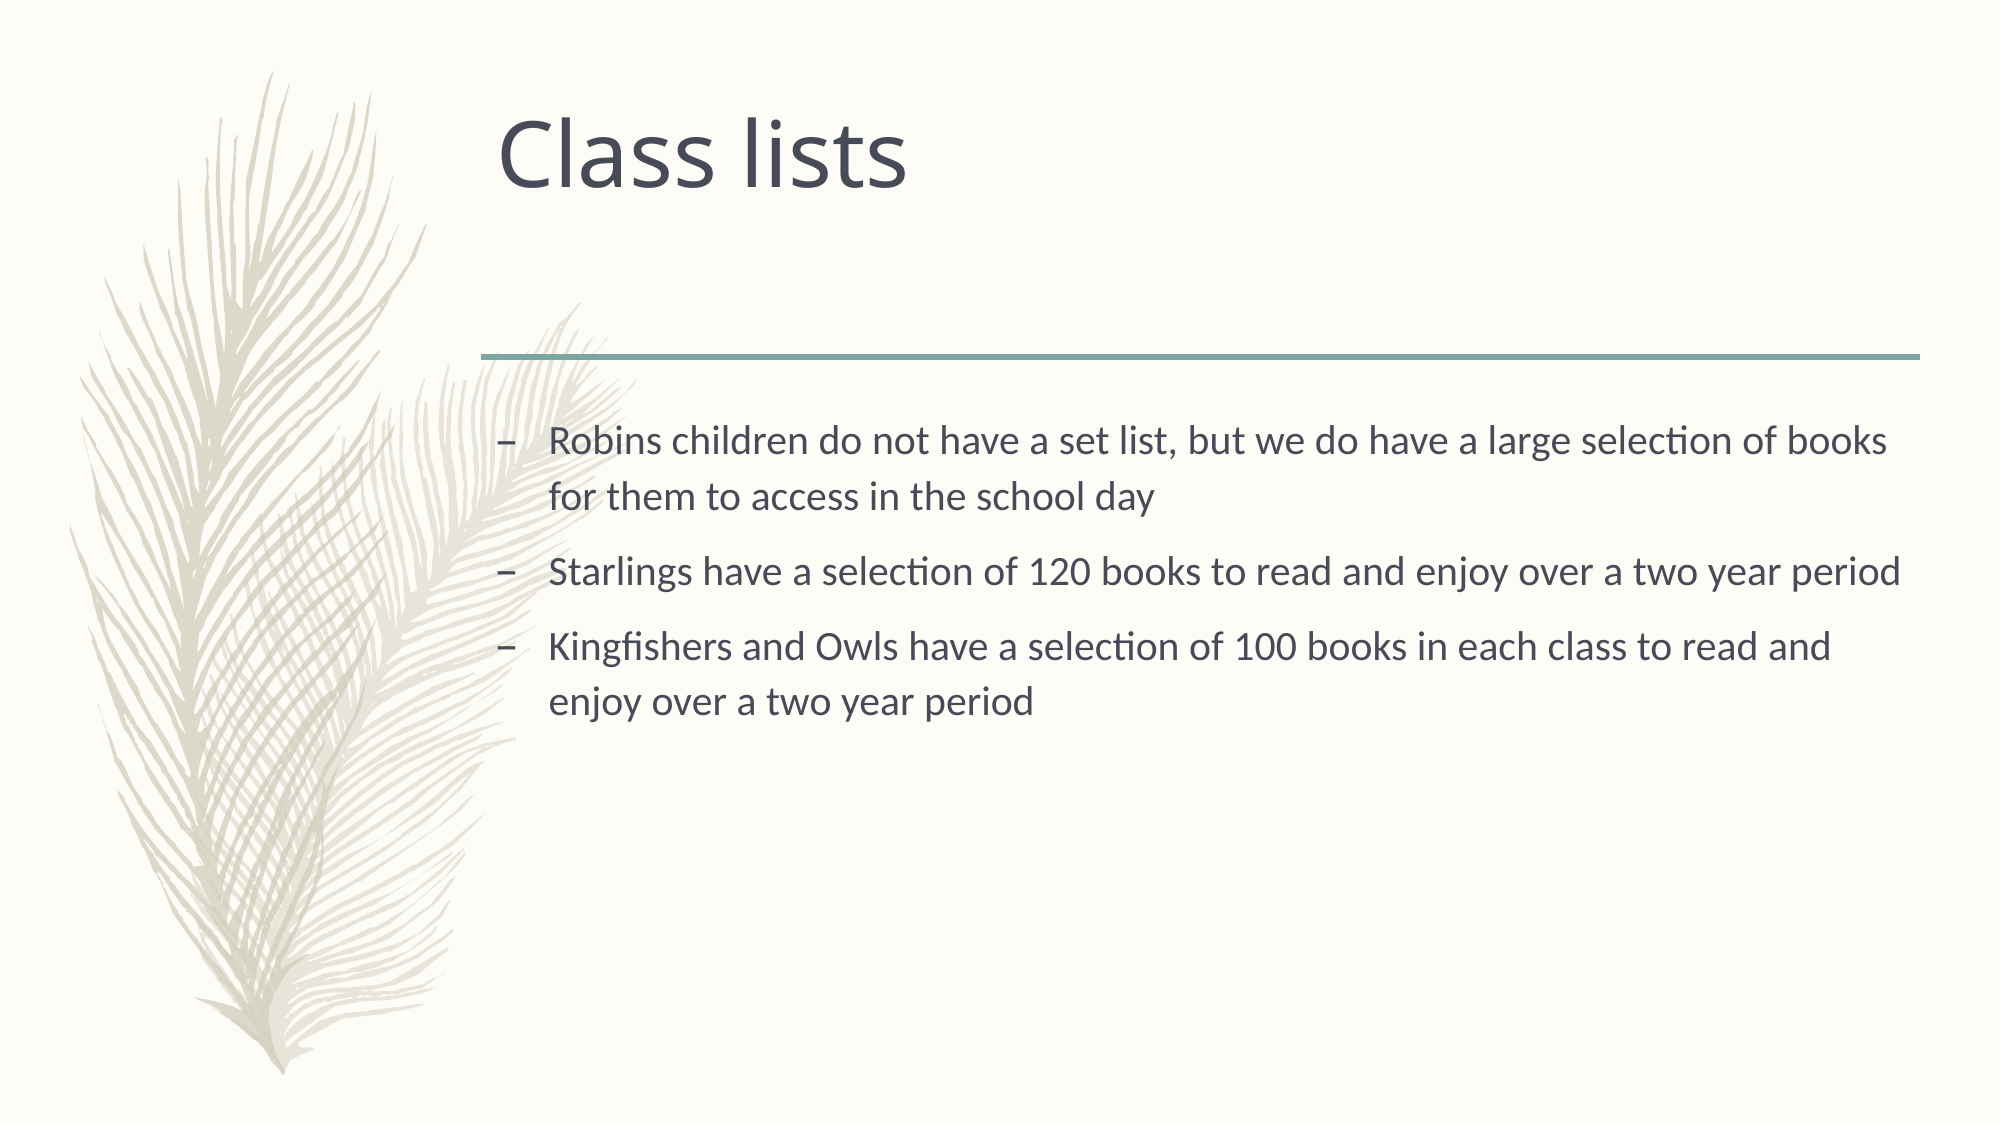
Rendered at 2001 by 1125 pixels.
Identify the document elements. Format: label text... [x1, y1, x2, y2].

title Class lists [481, 93, 1920, 350]
list Robins children do not have a set list, but we do have a large selection of books for them to access in the school day Starlings have a selection of 120 books to read and enjoy over a two year period Kingfishers and Owls have a selection of 100 books in each class to read and enjoy over a two year period [481, 399, 1920, 999]
